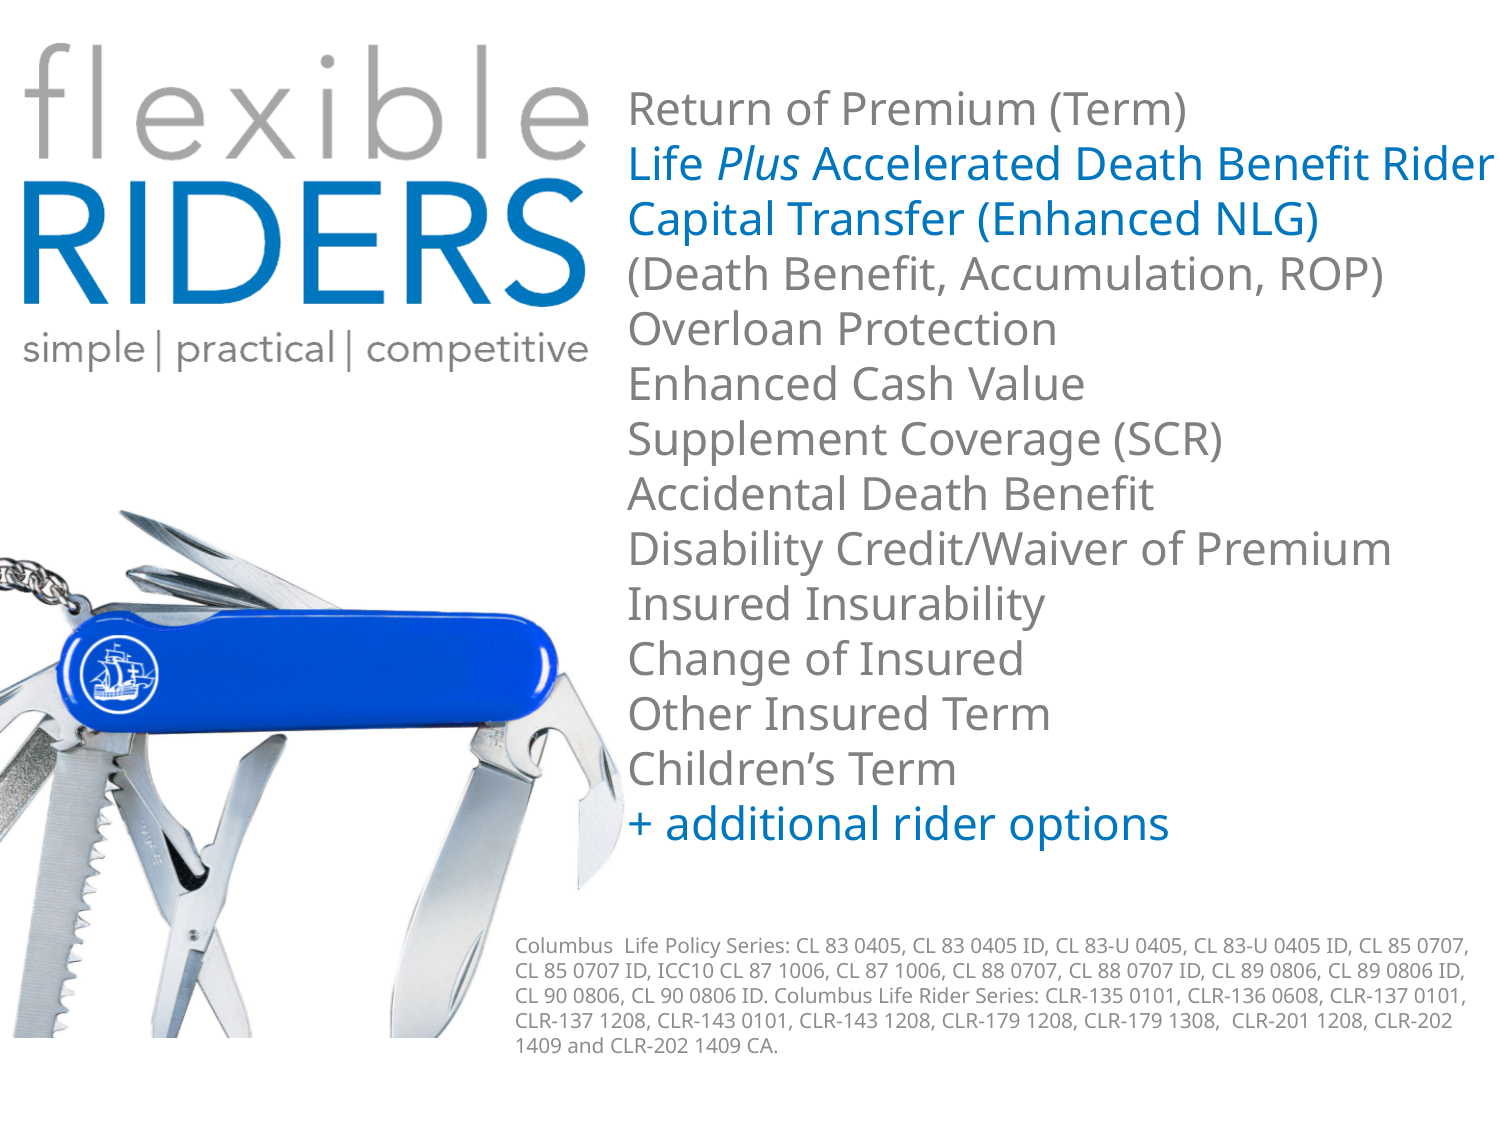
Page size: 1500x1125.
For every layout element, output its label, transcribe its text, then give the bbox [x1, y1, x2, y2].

text_box Return of Premium (Term) Life Plus Accelerated Death Benefit Rider Capital Transfer (Enhanced NLG) (Death Benefit, Accumulation, ROP) Overloan Protection Enhanced Cash Value Supplement Coverage (SCR) Accidental Death Benefit Disability Credit/Waiver of Premium Insured Insurability Change of Insured Other Insured Term Children’s Term + additional rider options [612, 72, 1500, 857]
picture [0, 503, 635, 1038]
text_box Columbus Life Policy Series: CL 83 0405, CL 83 0405 ID, CL 83-U 0405, CL 83-U 0405 ID, CL 85 0707, CL 85 0707 ID, ICC10 CL 87 1006, CL 87 1006, CL 88 0707, CL 88 0707 ID, CL 89 0806, CL 89 0806 ID, CL 90 0806, CL 90 0806 ID. Columbus Life Rider Series: CLR-135 0101, CLR-136 0608, CLR-137 0101, CLR-137 1208, CLR-143 0101, CLR-143 1208, CLR-179 1208, CLR-179 1308, CLR-201 1208, CLR-202 1409 and CLR-202 1409 CA. [500, 924, 1500, 1065]
picture [0, 24, 605, 382]
